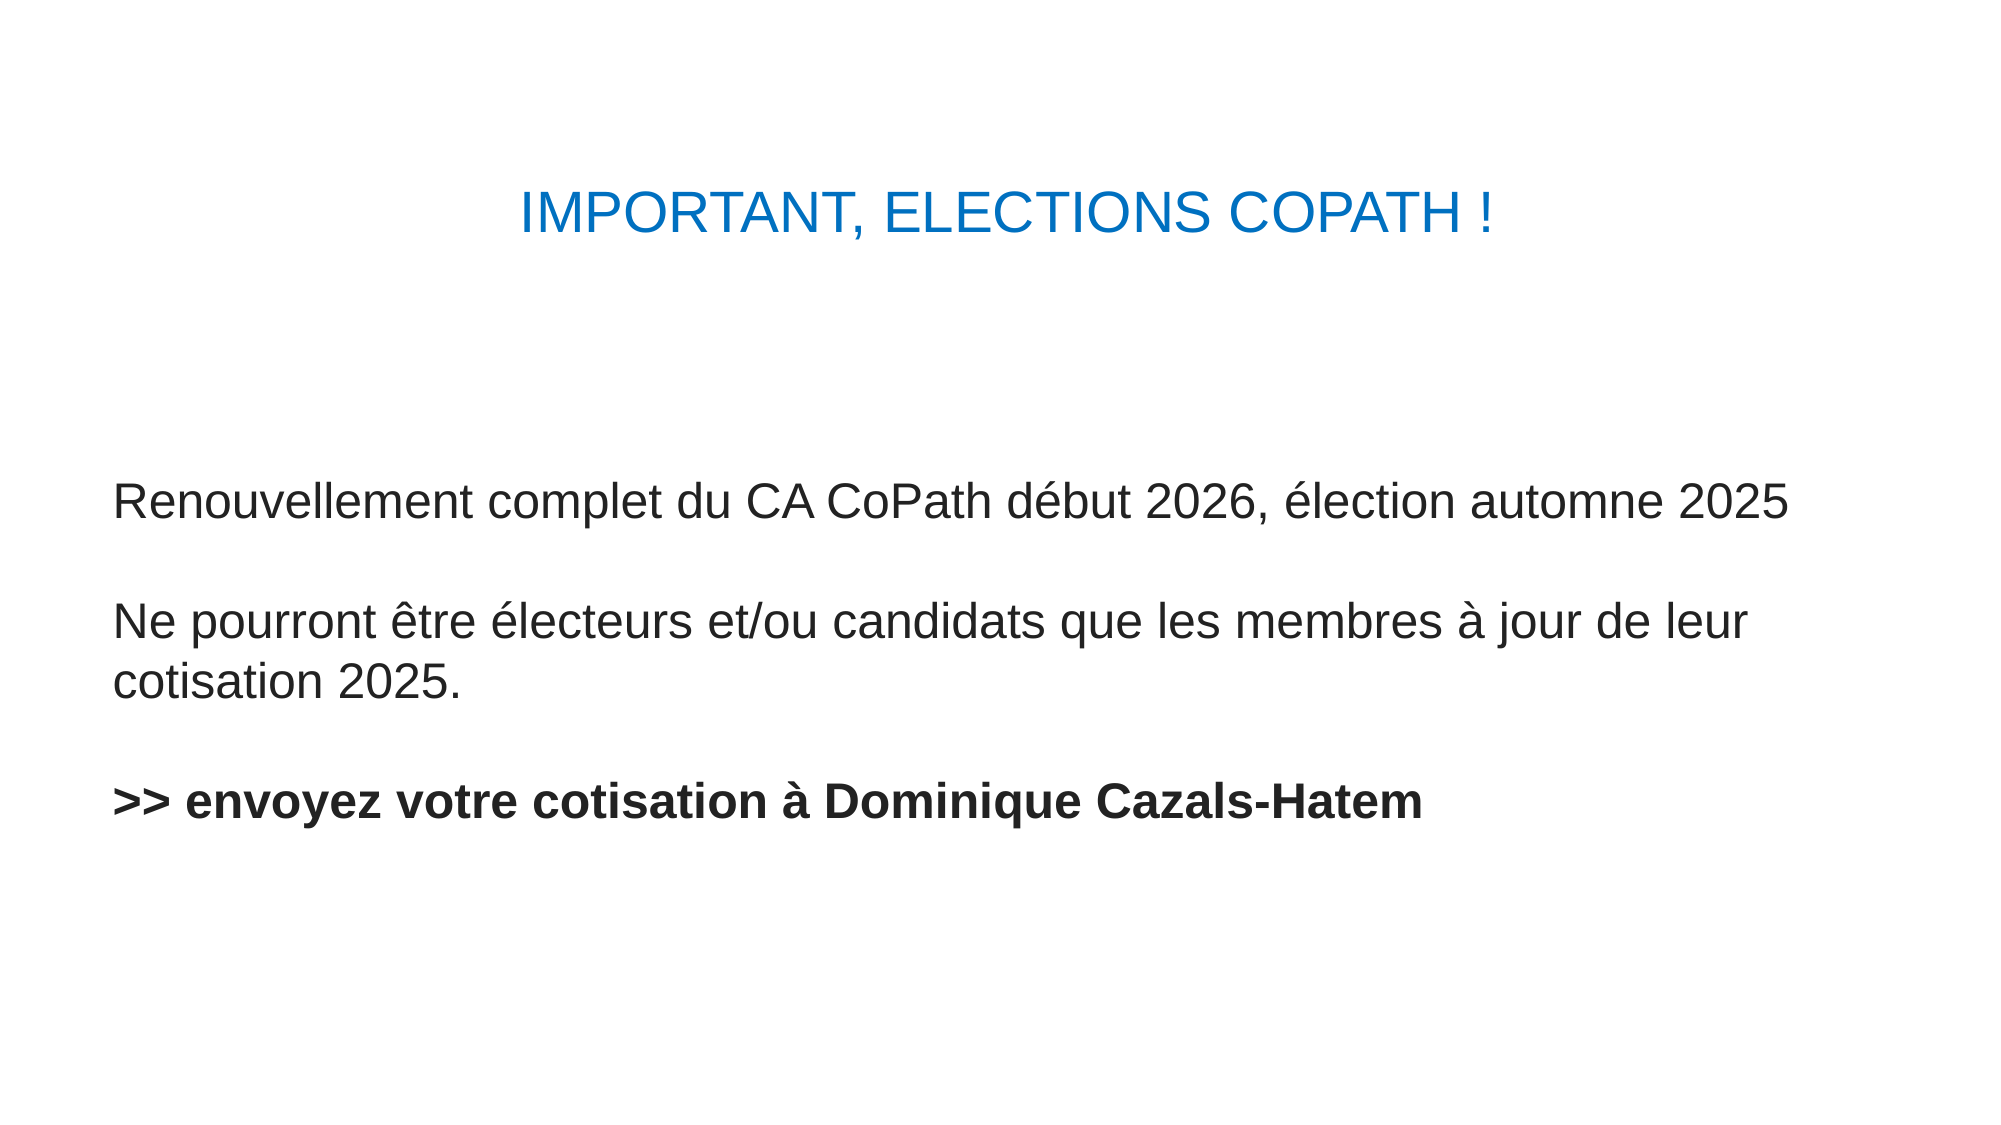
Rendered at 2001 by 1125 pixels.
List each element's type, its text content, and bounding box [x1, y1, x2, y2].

text_box IMPORTANT, ELECTIONS COPATH ! Renouvellement complet du CA CoPath début 2026, élection automne 2025 Ne pourront être électeurs et/ou candidats que les membres à jour de leur cotisation 2025. >> envoyez votre cotisation à Dominique Cazals-Hatem [97, 166, 1918, 897]
